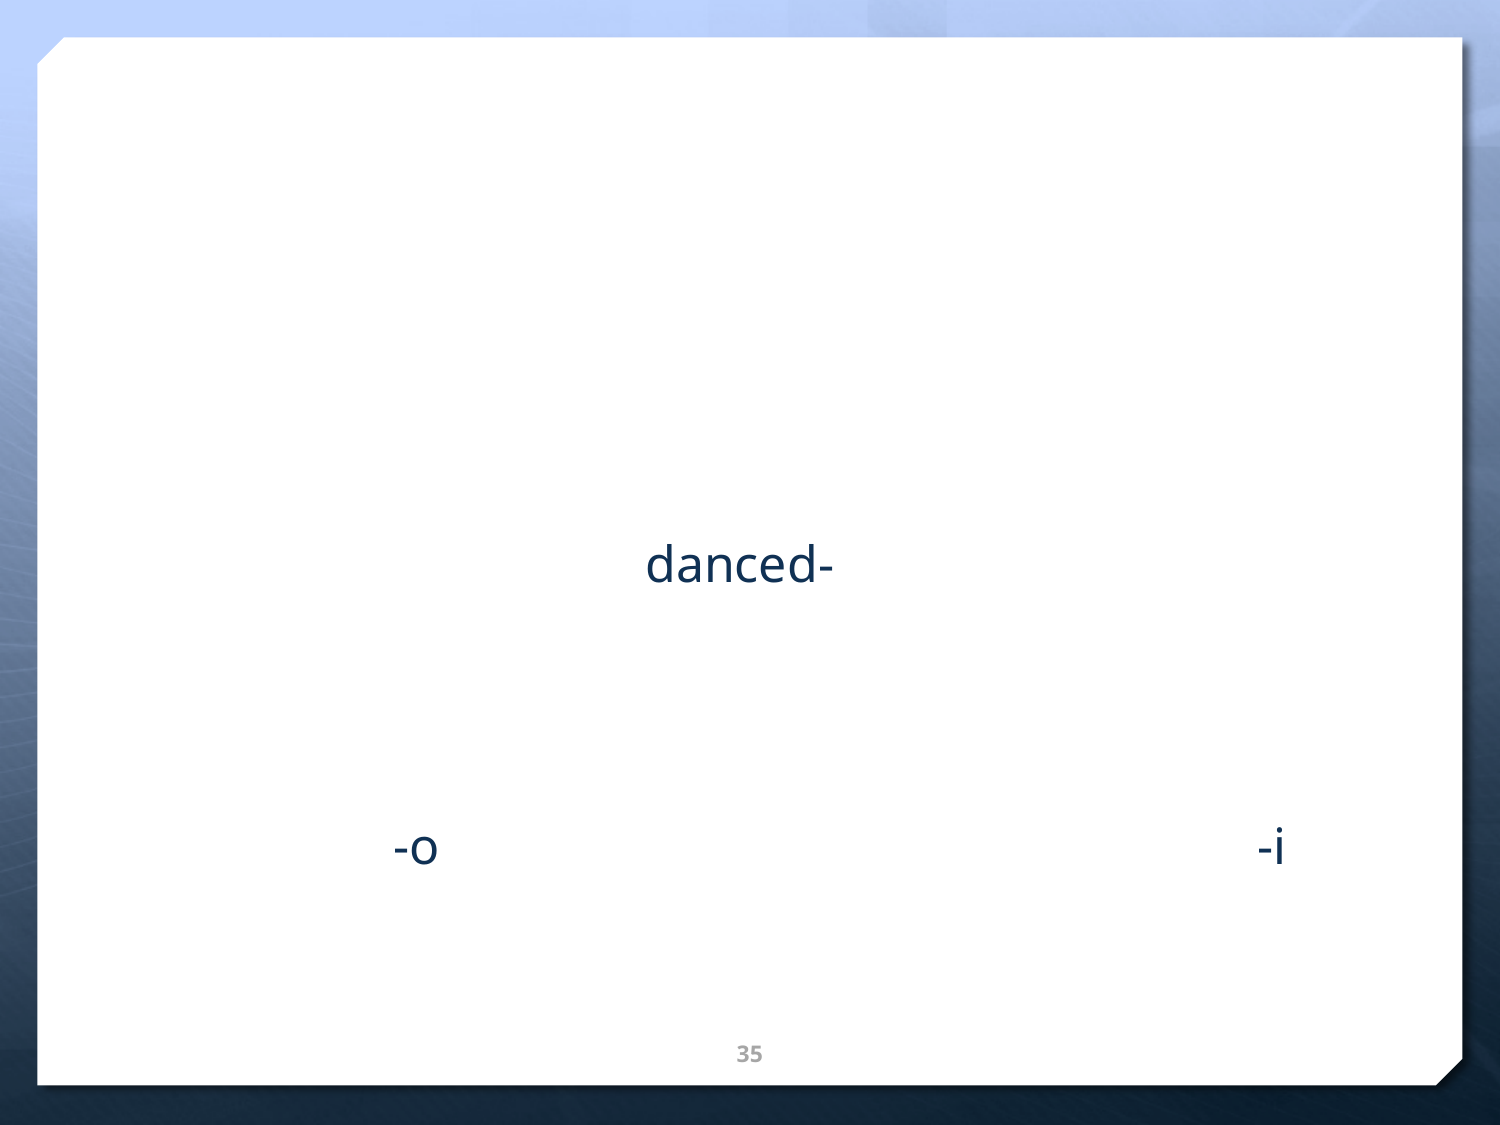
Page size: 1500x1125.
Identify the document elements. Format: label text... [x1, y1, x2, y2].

text_box -o -i [378, 807, 1409, 882]
text_box danced- [630, 524, 849, 600]
slide_number 35 [706, 1025, 794, 1085]
